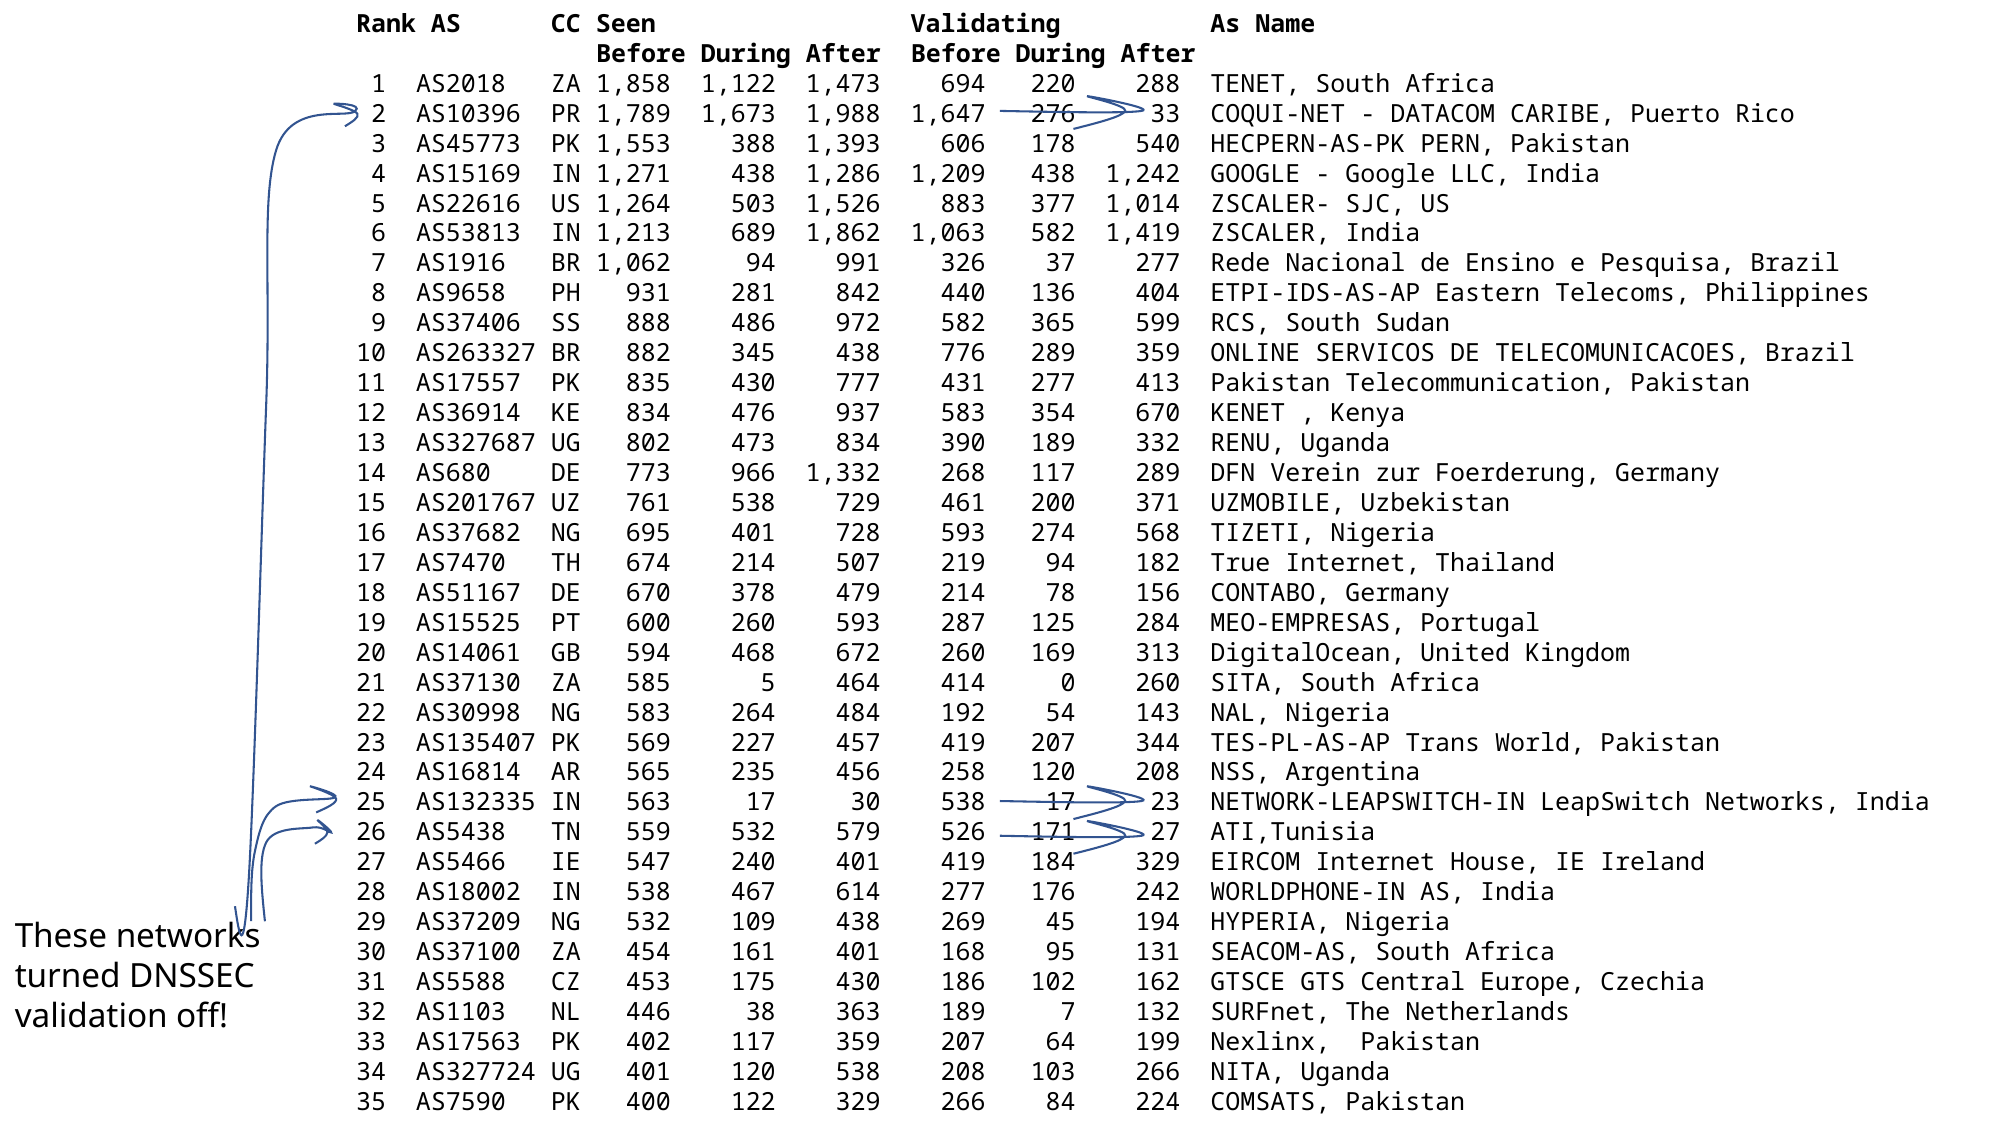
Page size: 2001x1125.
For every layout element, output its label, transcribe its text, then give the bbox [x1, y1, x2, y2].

text_box [999, 785, 1145, 821]
text_box [999, 819, 1145, 855]
text_box [999, 95, 1145, 130]
text_box These networks turned DNSSEC validation off! [0, 906, 338, 1042]
text_box [233, 102, 359, 937]
text_box [260, 819, 333, 922]
text_box [250, 785, 338, 922]
text_box Rank AS CC Seen Validating As Name Before During After Before During After 1 AS2018 ZA 1,858 1,122 1,473 694 220 288 TENET, South Africa 2 AS10396 PR 1,789 1,673 1,988 1,647 276 33 COQUI-NET - DATACOM CARIBE, Puerto Rico 3 AS45773 PK 1,553 388 1,393 606 178 540 HECPERN-AS-PK PERN, Pakistan 4 AS15169 IN 1,271 438 1,286 1,209 438 1,242 GOOGLE - Google LLC, India 5 AS22616 US 1,264 503 1,526 883 377 1,014 ZSCALER- SJC, US 6 AS53813 IN 1,213 689 1,862 1,063 582 1,419 ZSCALER, India 7 AS1916 BR 1,062 94 991 326 37 277 Rede Nacional de Ensino e Pesquisa, Brazil 8 AS9658 PH 931 281 842 440 136 404 ETPI-IDS-AS-AP Eastern Telecoms, Philippines 9 AS37406 SS 888 486 972 582 365 599 RCS, South Sudan 10 AS263327 BR 882 345 438 776 289 359 ONLINE SERVICOS DE TELECOMUNICACOES, Brazil 11 AS17557 PK 835 430 777 431 277 413 Pakistan Telecommunication, Pakistan 12 AS36914 KE 834 476 937 583 354 670 KENET , Kenya 13 AS327687 UG 802 473 834 390 189 332 RENU, Uganda 14 AS680 DE 773 966 1,332 268 117 289 DFN Verein zur Foerderung, Germany 15 AS201767 UZ 761 538 729 461 200 371 UZMOBILE, Uzbekistan 16 AS37682 NG 695 401 728 593 274 568 TIZETI, Nigeria 17 AS7470 TH 674 214 507 219 94 182 True Internet, Thailand 18 AS51167 DE 670 378 479 214 78 156 CONTABO, Germany 19 AS15525 PT 600 260 593 287 125 284 MEO-EMPRESAS, Portugal 20 AS14061 GB 594 468 672 260 169 313 DigitalOcean, United Kingdom 21 AS37130 ZA 585 5 464 414 0 260 SITA, South Africa 22 AS30998 NG 583 264 484 192 54 143 NAL, Nigeria 23 AS135407 PK 569 227 457 419 207 344 TES-PL-AS-AP Trans World, Pakistan 24 AS16814 AR 565 235 456 258 120 208 NSS, Argentina 25 AS132335 IN 563 17 30 538 17 23 NETWORK-LEAPSWITCH-IN LeapSwitch Networks, India 26 AS5438 TN 559 532 579 526 171 27 ATI,Tunisia 27 AS5466 IE 547 240 401 419 184 329 EIRCOM Internet House, IE Ireland 28 AS18002 IN 538 467 614 277 176 242 WORLDPHONE-IN AS, India 29 AS37209 NG 532 109 438 269 45 194 HYPERIA, Nigeria 30 AS37100 ZA 454 161 401 168 95 131 SEACOM-AS, South Africa 31 AS5588 CZ 453 175 430 186 102 162 GTSCE GTS Central Europe, Czechia 32 AS1103 NL 446 38 363 189 7 132 SURFnet, The Netherlands 33 AS17563 PK 402 117 359 207 64 199 Nexlinx, Pakistan 34 AS327724 UG 401 120 538 208 103 266 NITA, Uganda 35 AS7590 PK 400 122 329 266 84 224 COMSATS, Pakistan [341, 0, 2000, 1123]
